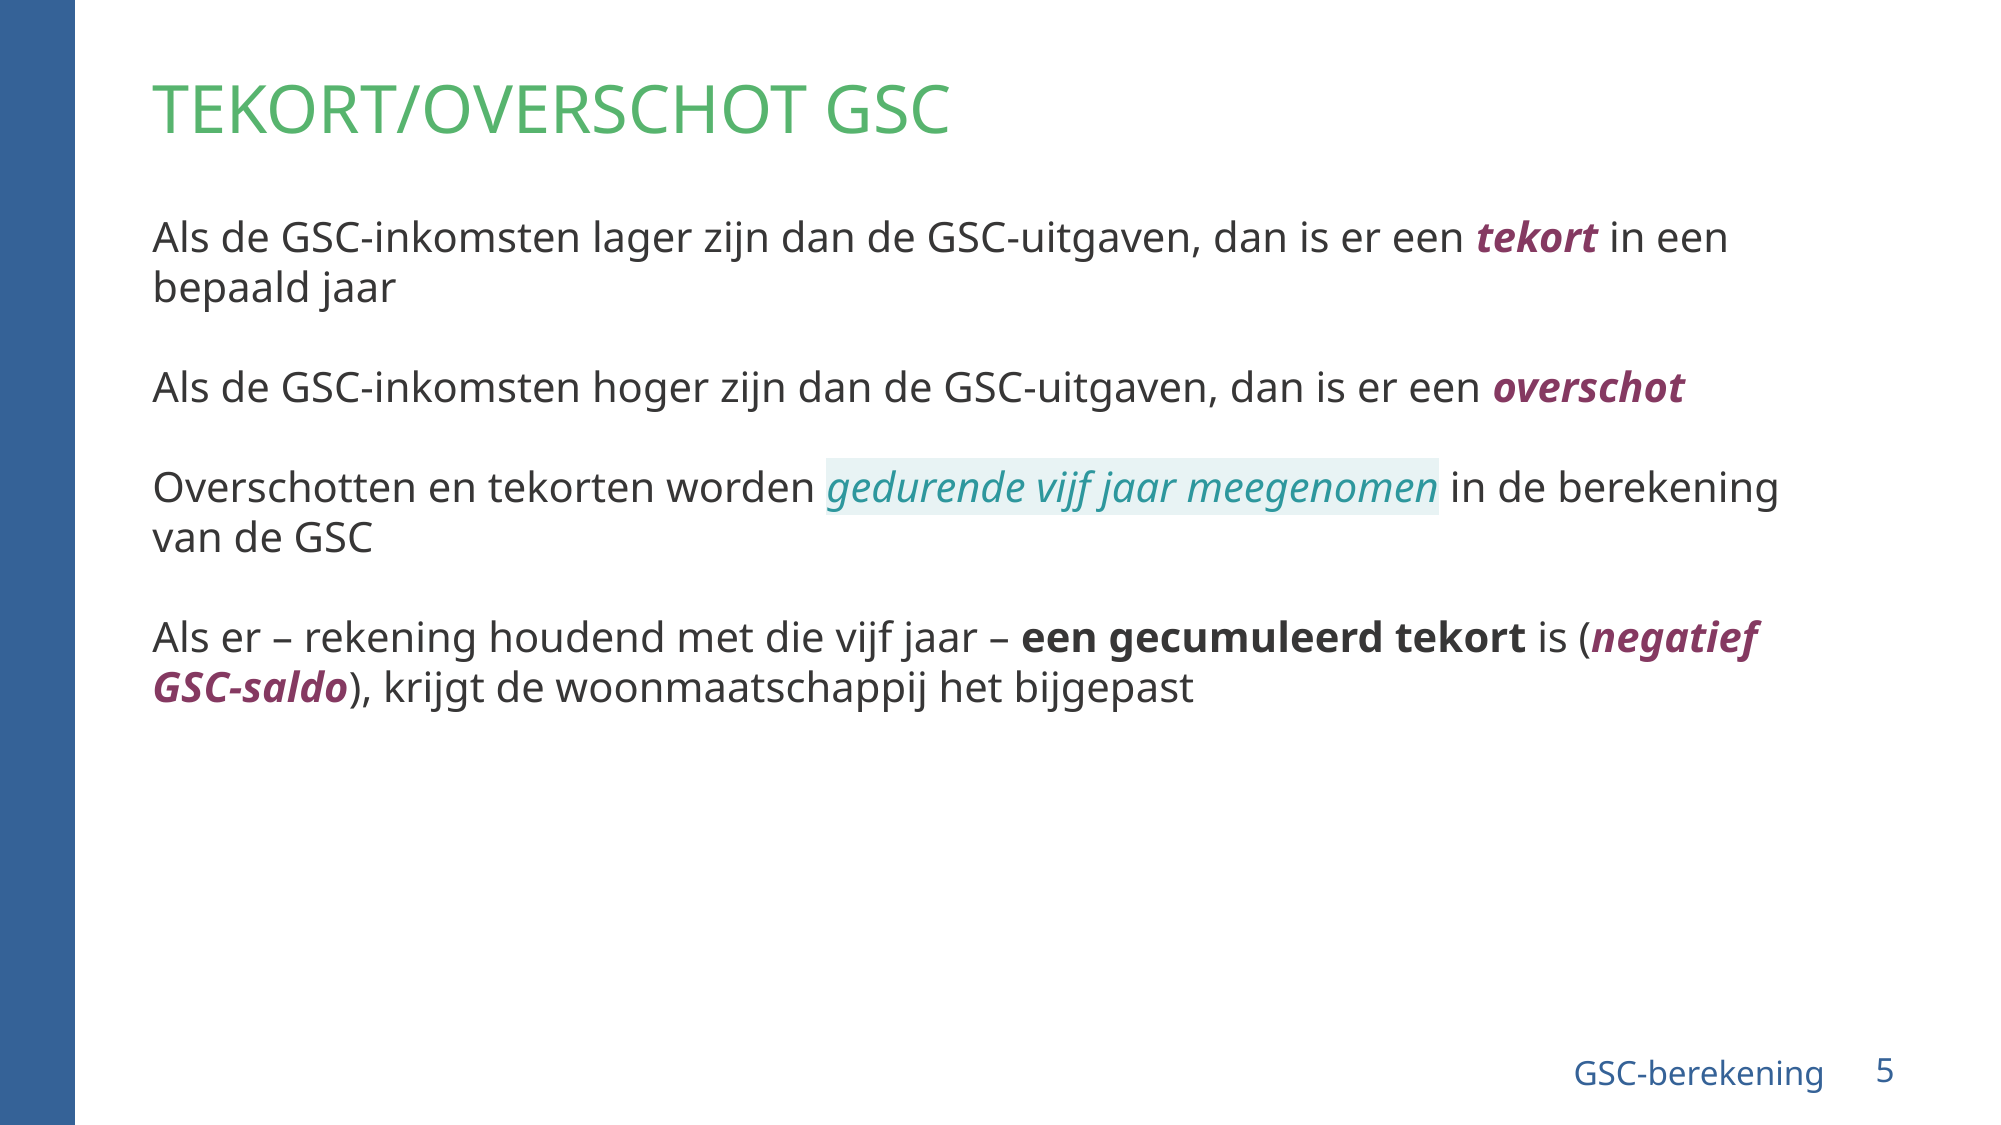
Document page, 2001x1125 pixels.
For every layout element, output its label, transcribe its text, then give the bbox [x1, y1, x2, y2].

slide_number 5 [1841, 1042, 1910, 1103]
footer GSC-berekening [137, 1042, 1841, 1103]
title Tekort/overschot GSC [137, 68, 1910, 204]
list Als de GSC-inkomsten lager zijn dan de GSC-uitgaven, dan is er een tekort in een bepaald jaar Als de GSC-inkomsten hoger zijn dan de GSC-uitgaven, dan is er een overschot Overschotten en tekorten worden gedurende vijf jaar meegenomen in de berekening van de GSC Als er – rekening houdend met die vijf jaar – een gecumuleerd tekort is (negatief GSC-saldo), krijgt de woonmaatschappij het bijgepast [90, 203, 1863, 944]
